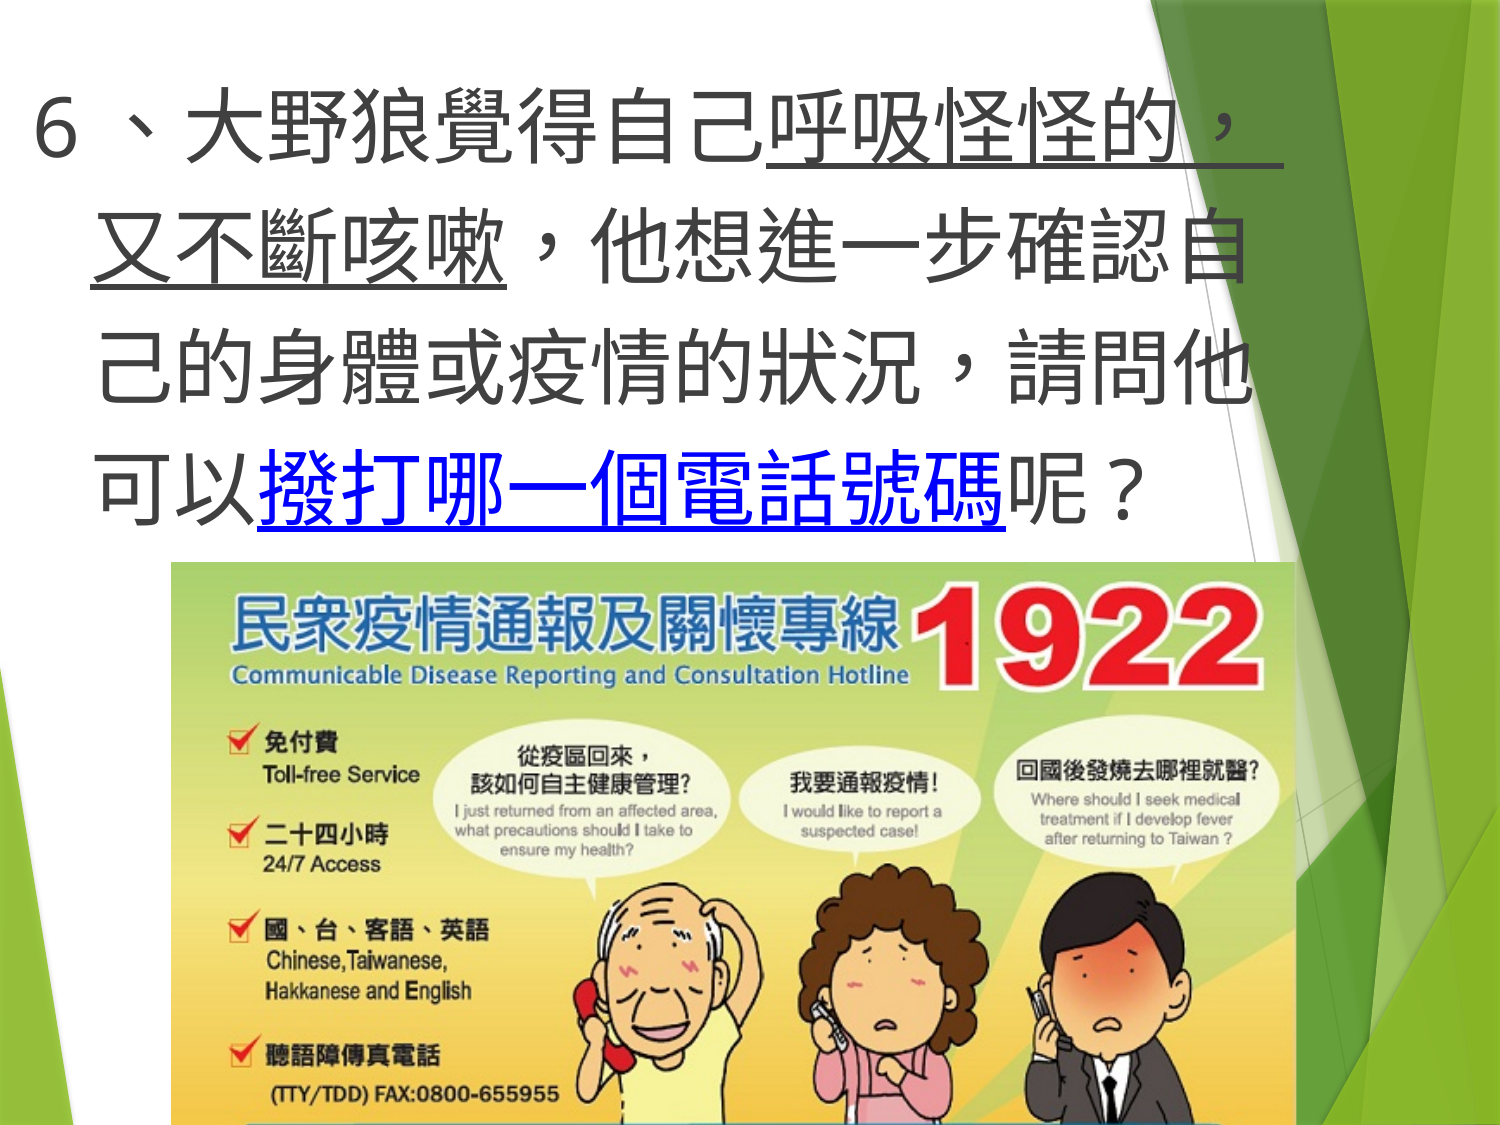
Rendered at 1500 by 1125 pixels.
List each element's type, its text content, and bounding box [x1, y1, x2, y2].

list 6、大野狼覺得自己呼吸怪怪的， 又不斷咳嗽，他想進一步確認自 己的身體或疫情的狀況，請問他 可以撥打哪一個電話號碼呢? [17, 66, 1317, 703]
picture [170, 561, 1297, 1125]
